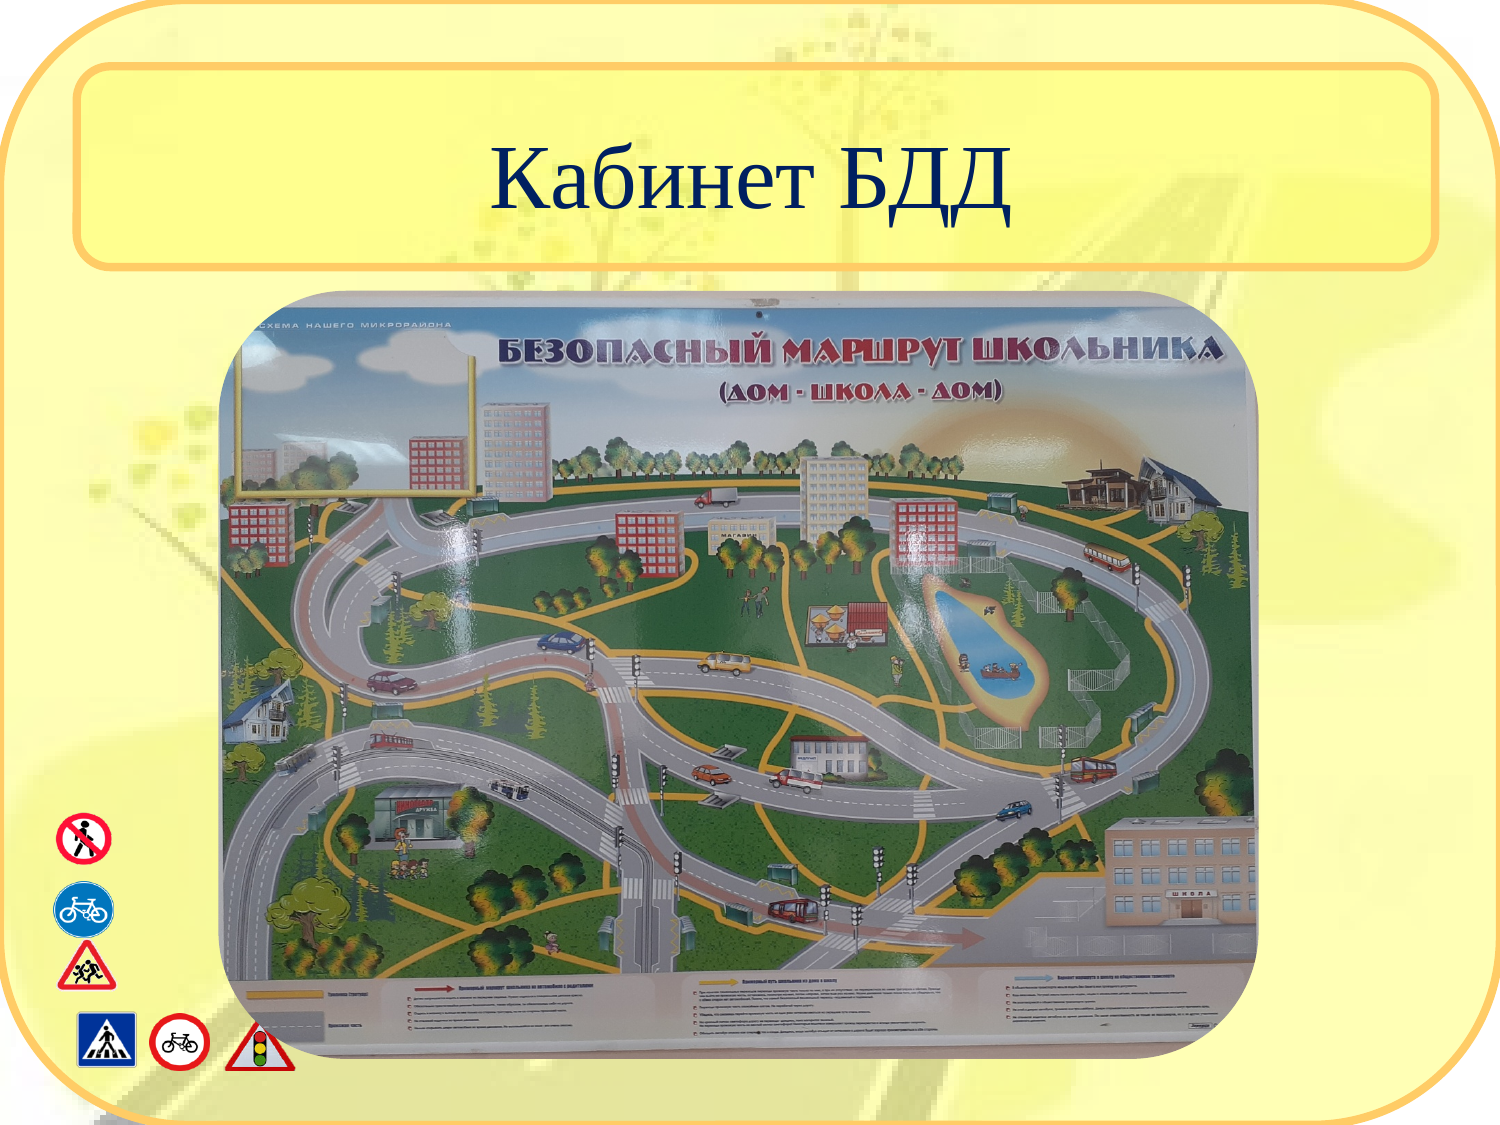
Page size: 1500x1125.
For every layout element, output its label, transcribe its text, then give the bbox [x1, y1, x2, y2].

picture [149, 1013, 210, 1071]
title Кабинет БДД [76, 78, 1427, 266]
picture [76, 1011, 137, 1068]
picture [215, 290, 1259, 1071]
picture [53, 881, 120, 992]
picture [53, 810, 114, 867]
